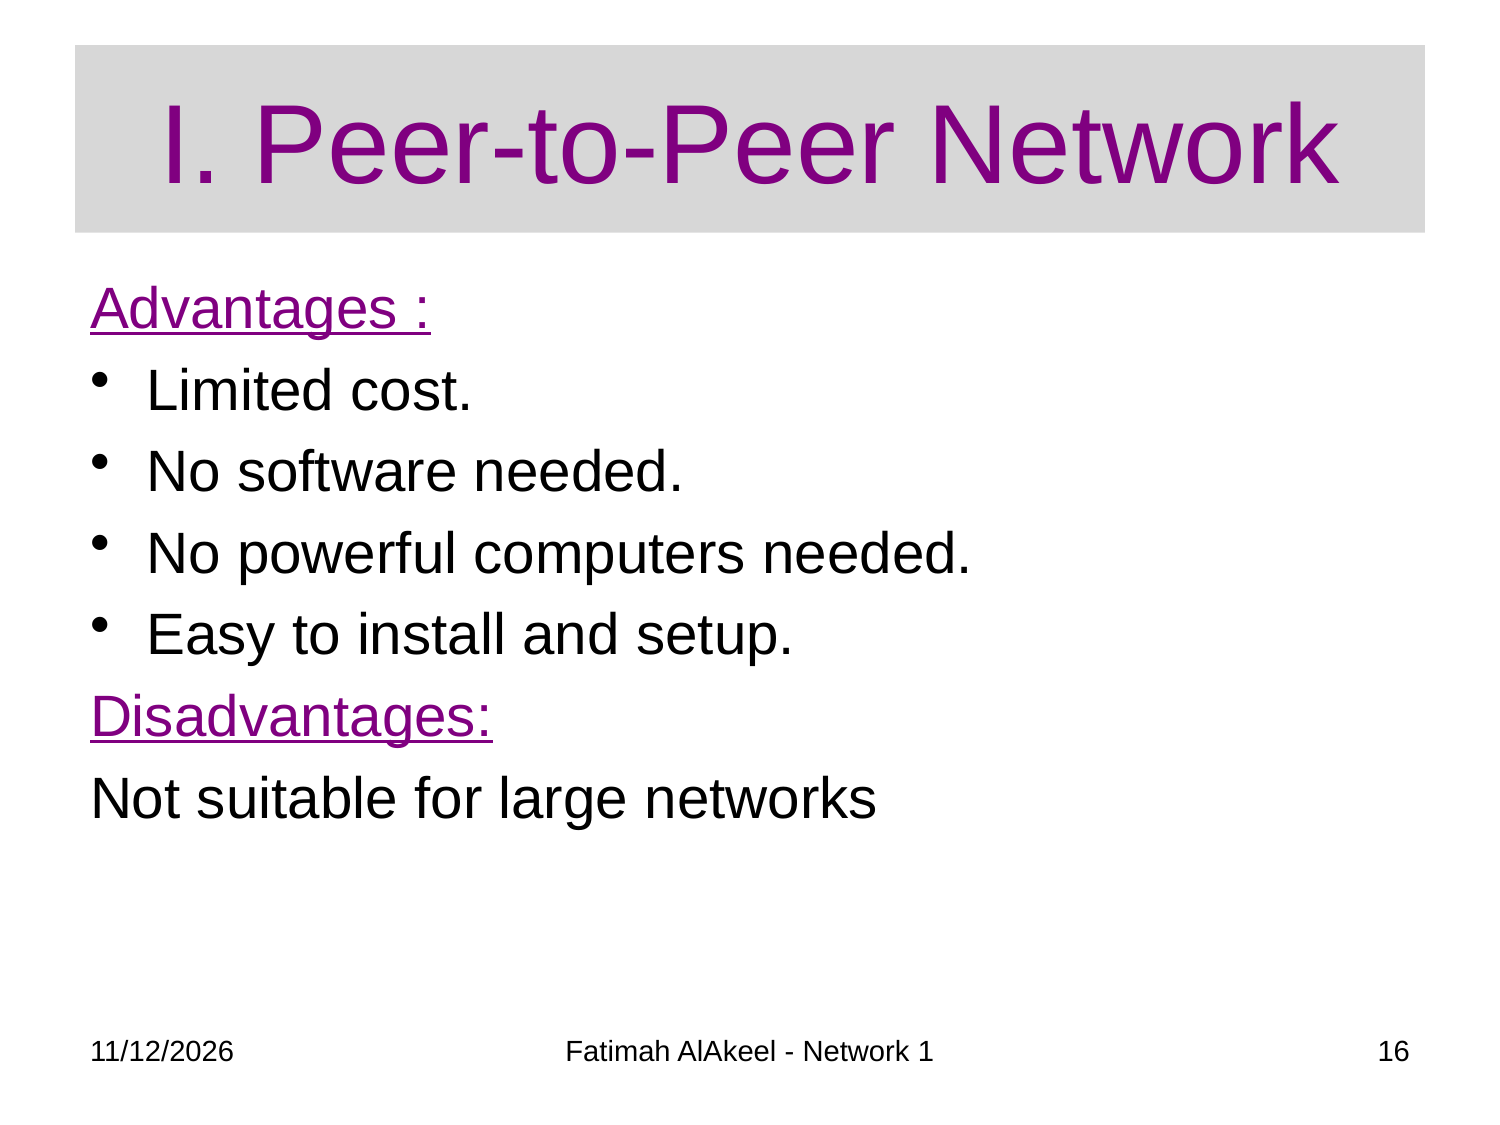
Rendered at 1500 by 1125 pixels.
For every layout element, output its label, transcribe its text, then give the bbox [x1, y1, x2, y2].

slide_number 16 [1074, 1024, 1426, 1103]
title I. Peer-to-Peer Network [74, 44, 1426, 233]
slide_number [74, 1024, 426, 1103]
footer Fatimah AlAkeel - Network 1 [512, 1024, 988, 1103]
list Advantages : Limited cost. No software needed. No powerful computers needed. Easy to install and setup. Disadvantages: Not suitable for large networks [74, 262, 1426, 1006]
